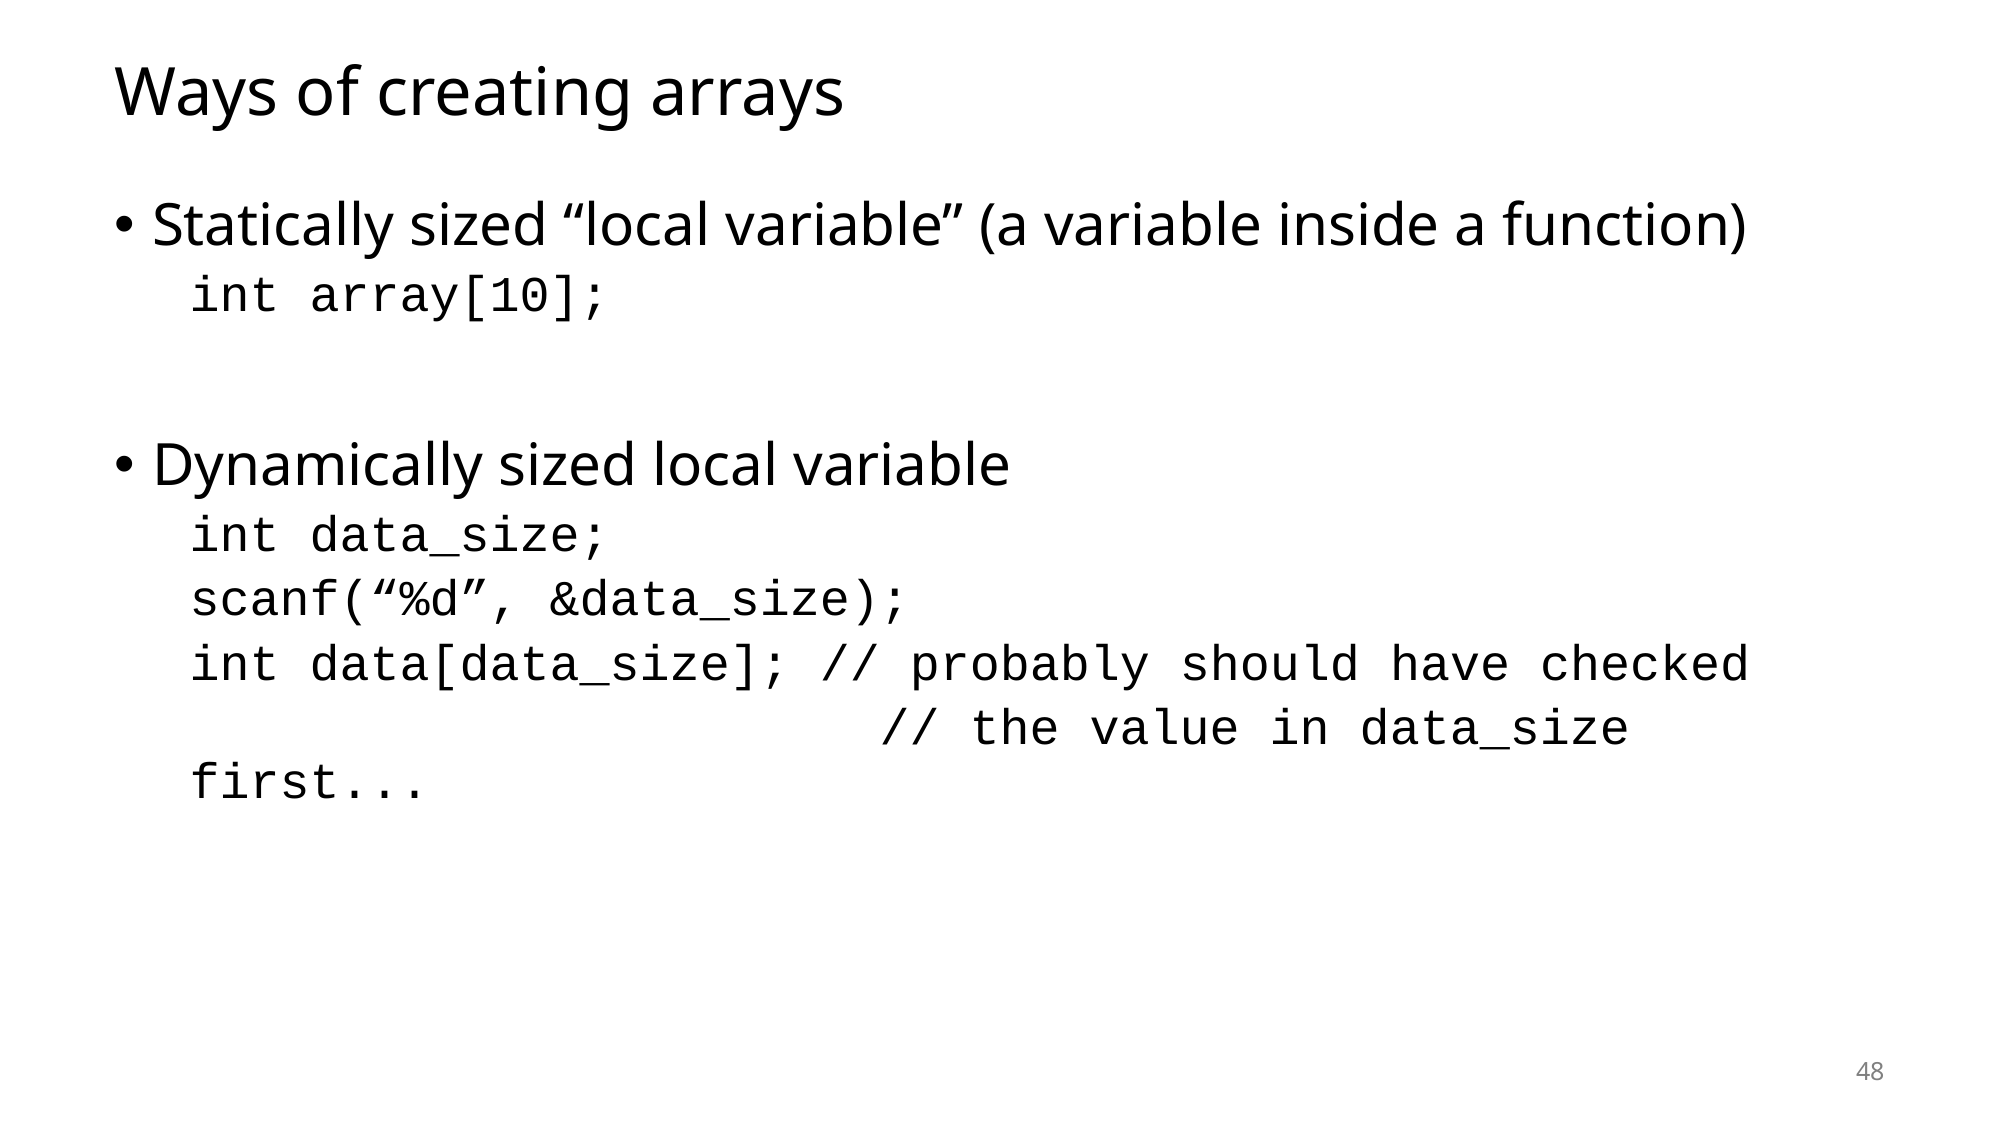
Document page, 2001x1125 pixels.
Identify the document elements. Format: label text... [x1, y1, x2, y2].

title Ways of creating arrays [99, 37, 1900, 150]
list Statically sized “local variable” (a variable inside a function) int array[10]; Dynamically sized local variable int data_size; scanf(“%d”, &data_size); int data[data_size]; // probably should have checked // the value in data_size first... [99, 187, 1900, 1013]
slide_number 48 [1749, 1042, 1900, 1103]
